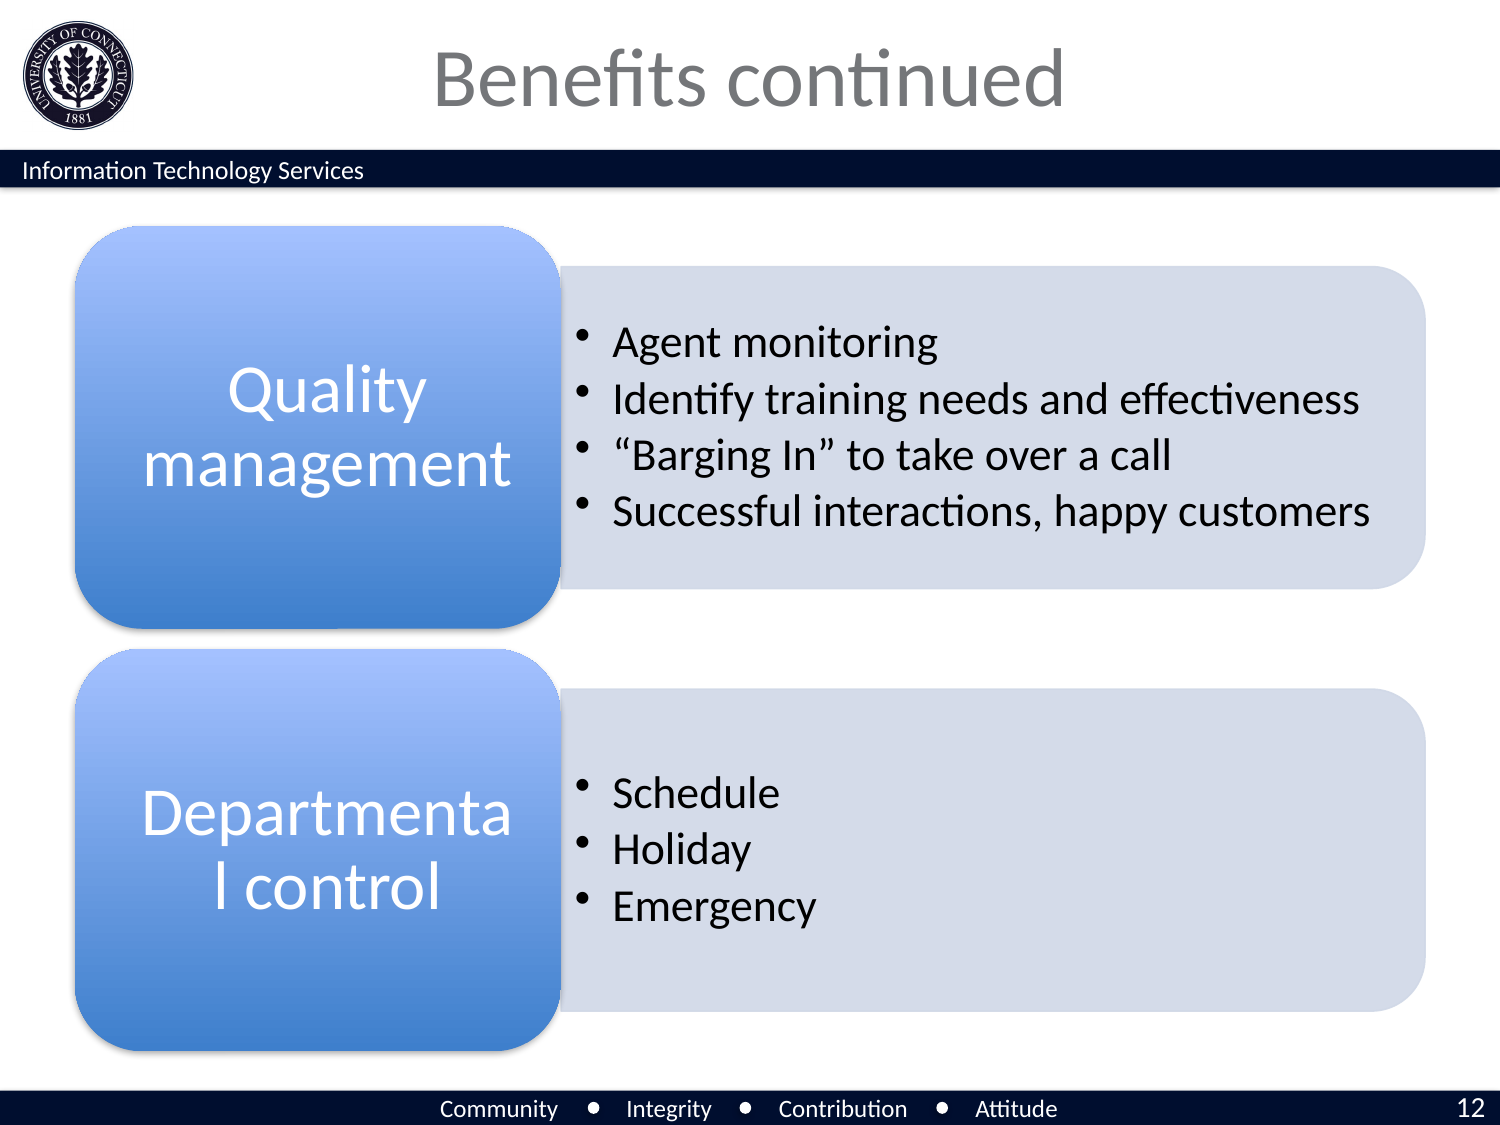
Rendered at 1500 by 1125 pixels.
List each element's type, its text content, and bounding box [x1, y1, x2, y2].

title Benefits continued [150, 15, 1350, 136]
picture [22, 19, 134, 132]
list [74, 226, 1426, 1052]
